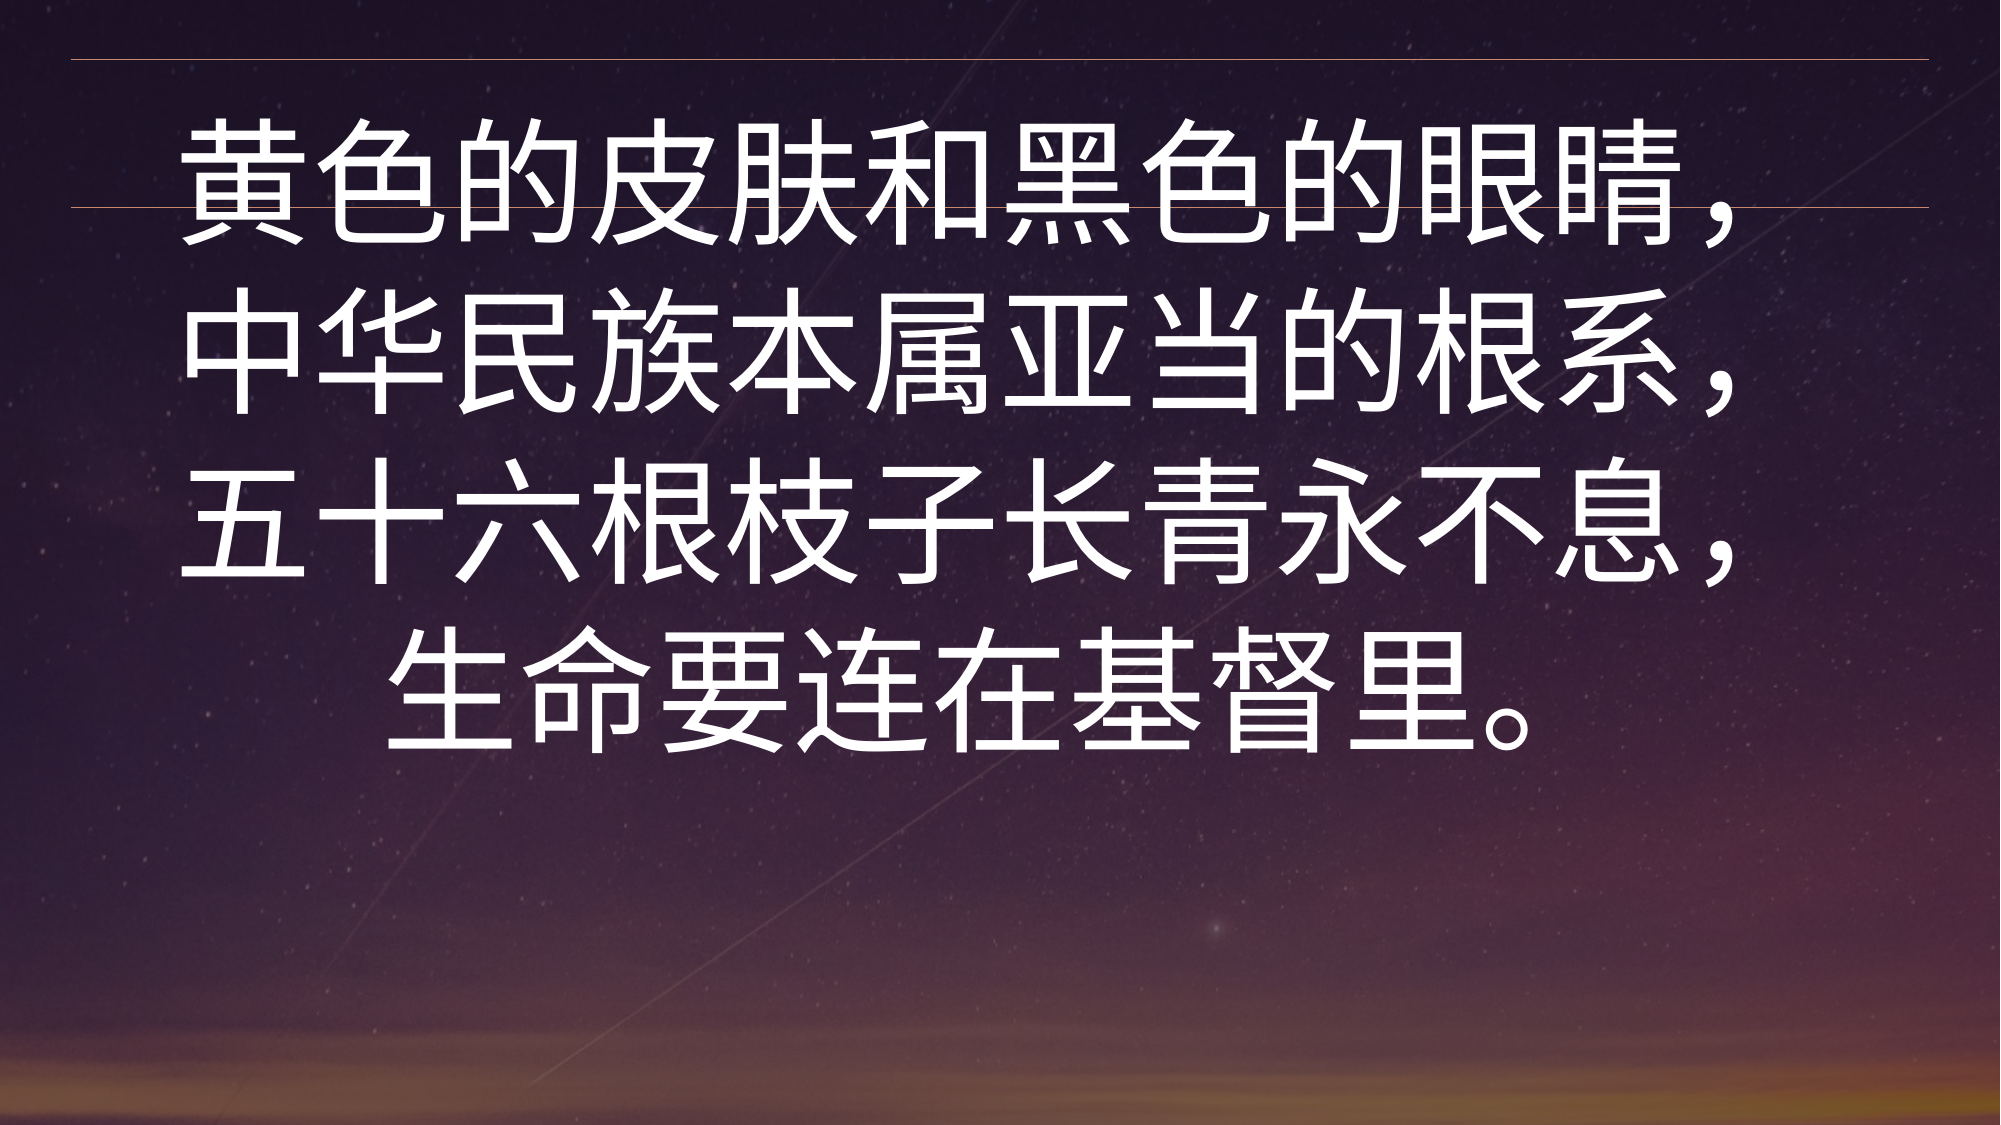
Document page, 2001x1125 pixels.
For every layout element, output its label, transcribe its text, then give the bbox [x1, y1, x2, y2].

list 黄色的皮肤和黑色的眼睛， 中华民族本属亚当的根系， 五十六根枝子长青永不息， 生命要连在基督里。 [137, 108, 1863, 1014]
